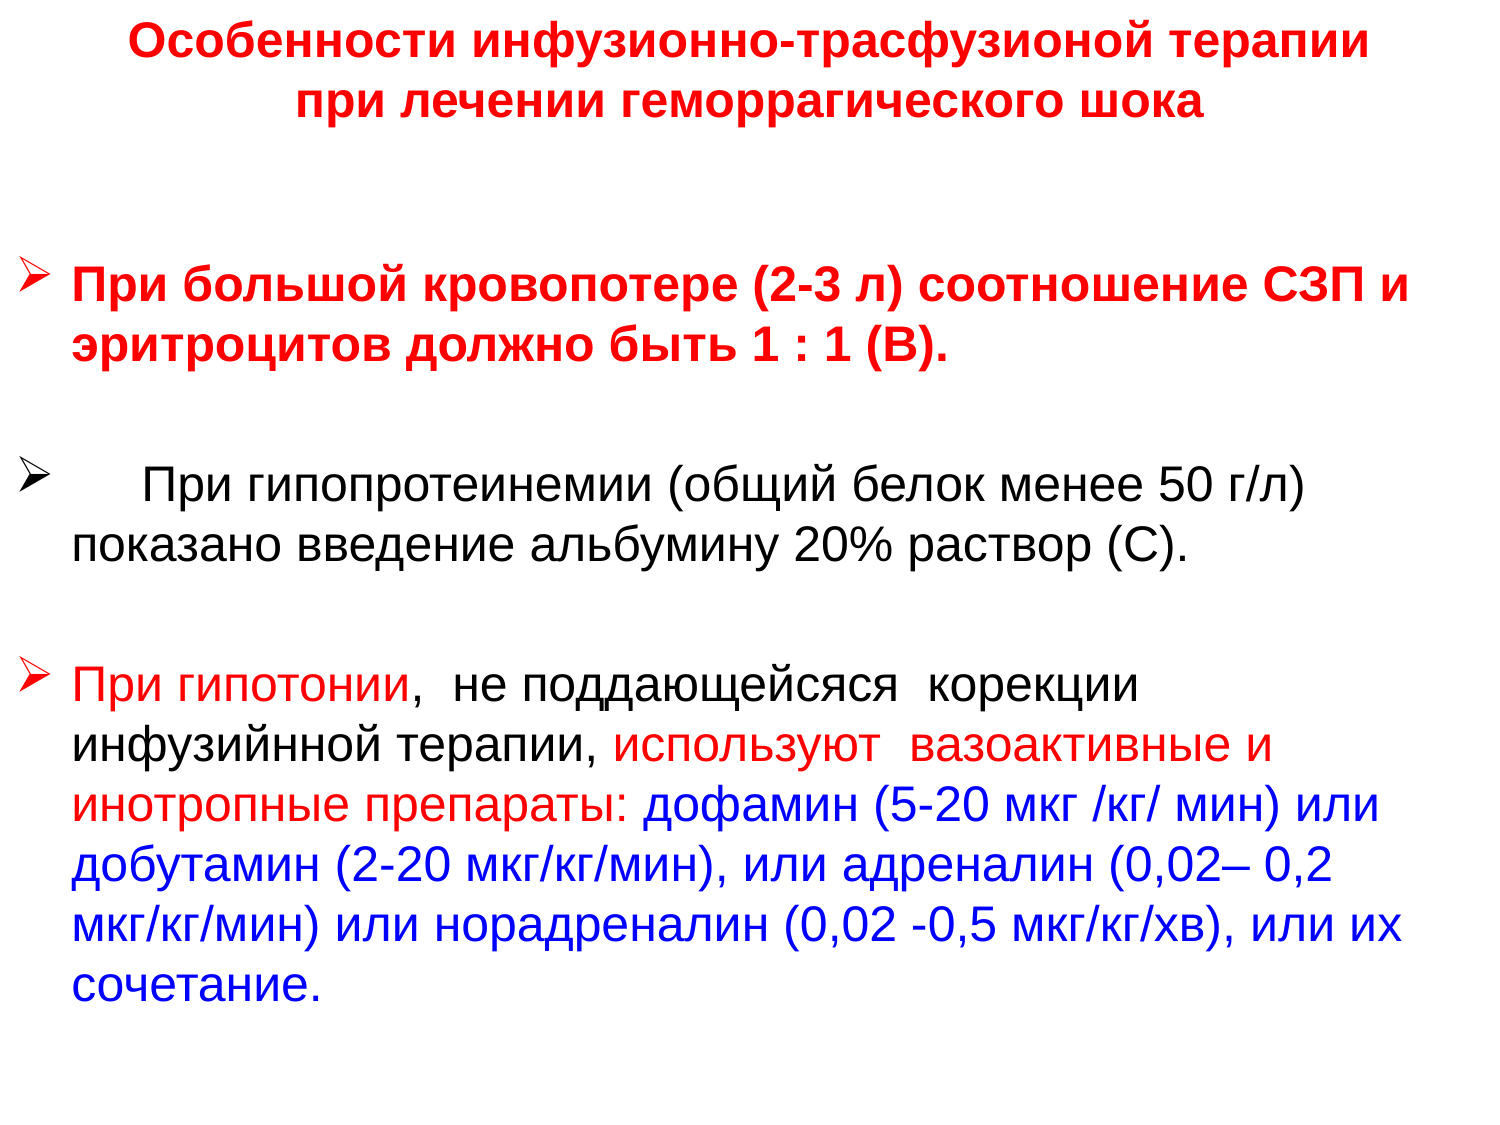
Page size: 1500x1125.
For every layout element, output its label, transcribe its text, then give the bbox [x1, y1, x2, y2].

list При большой кровопотере (2-3 л) соотношение СЗП и эритроцитов должно быть 1 : 1 (В). При гипопротеинемии (общий белок менее 50 г/л) показано введение альбумину 20% раствор (С). При гипотонии, не поддающейсяся корекции инфузийнной терапии, используют вазоактивные и инотропные препараты: дофамин (5-20 мкг /кг/ мин) или добутамин (2-20 мкг/кг/мин), или адреналин (0,02– 0,2 мкг/кг/мин) или норадреналин (0,02 -0,5 мкг/кг/хв), или их сочетание. [0, 243, 1471, 1032]
text_box Особенности инфузионно-трасфузионой терапии при лечении геморрагического шока [93, 0, 1405, 135]
